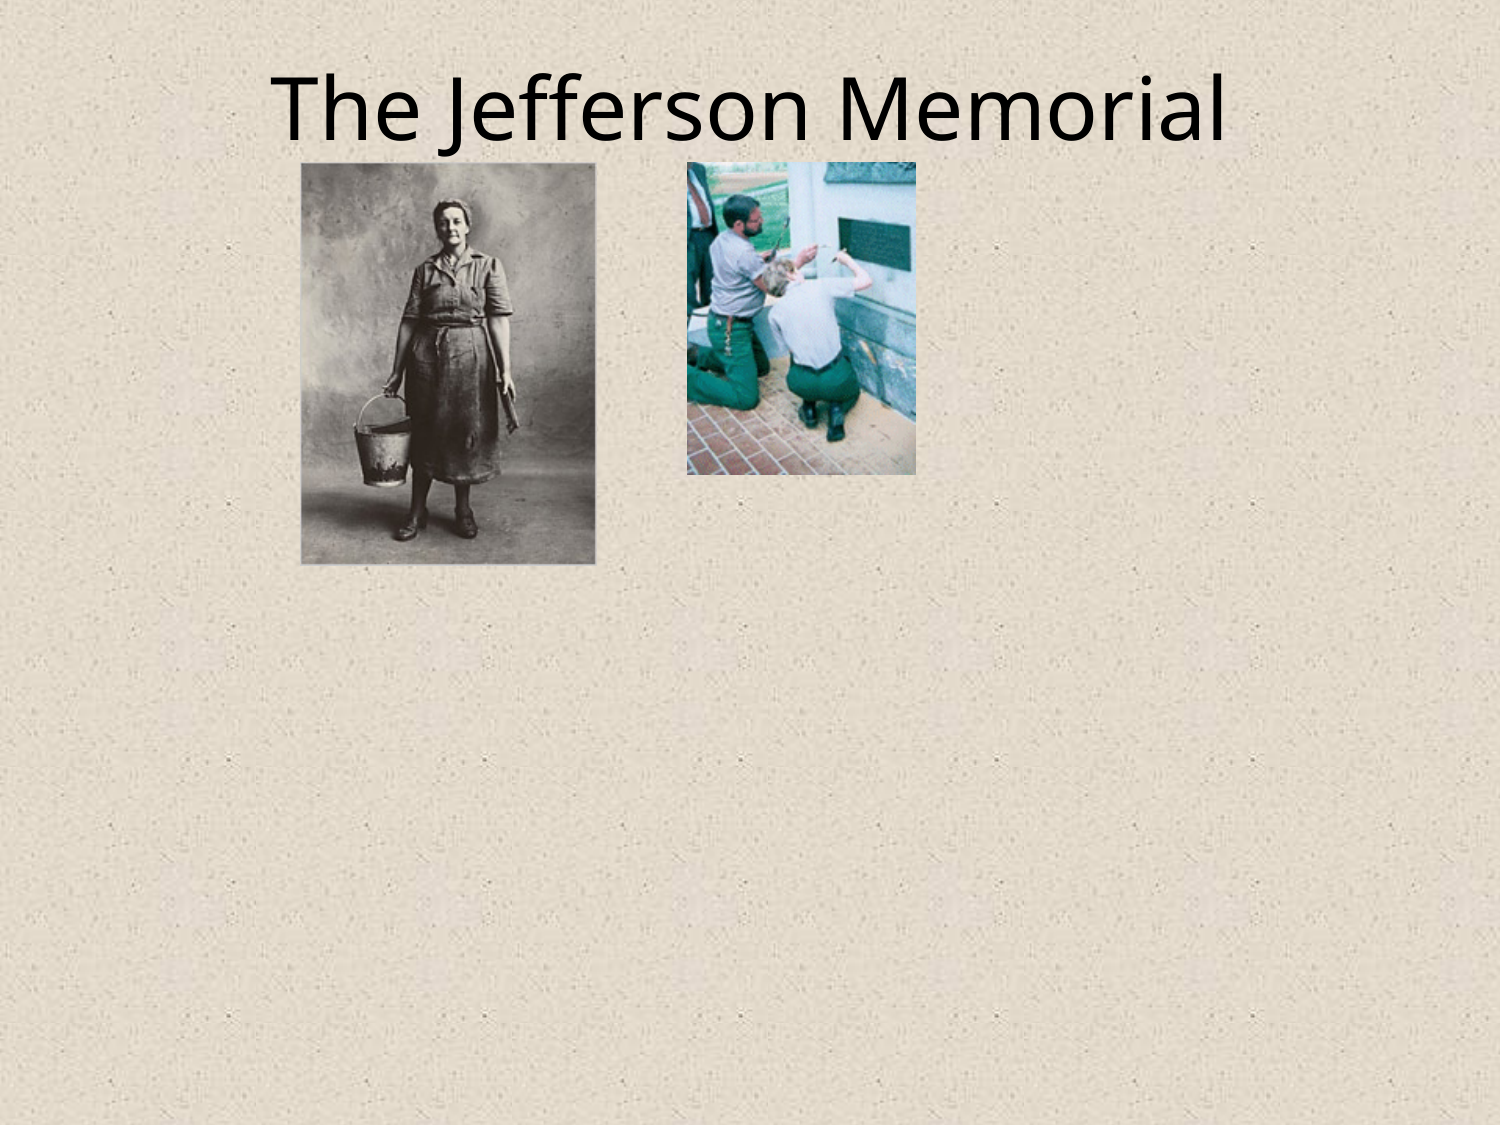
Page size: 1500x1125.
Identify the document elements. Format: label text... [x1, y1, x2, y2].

text_box The Jefferson Memorial [74, 45, 1425, 233]
picture [0, 0, 1500, 1125]
